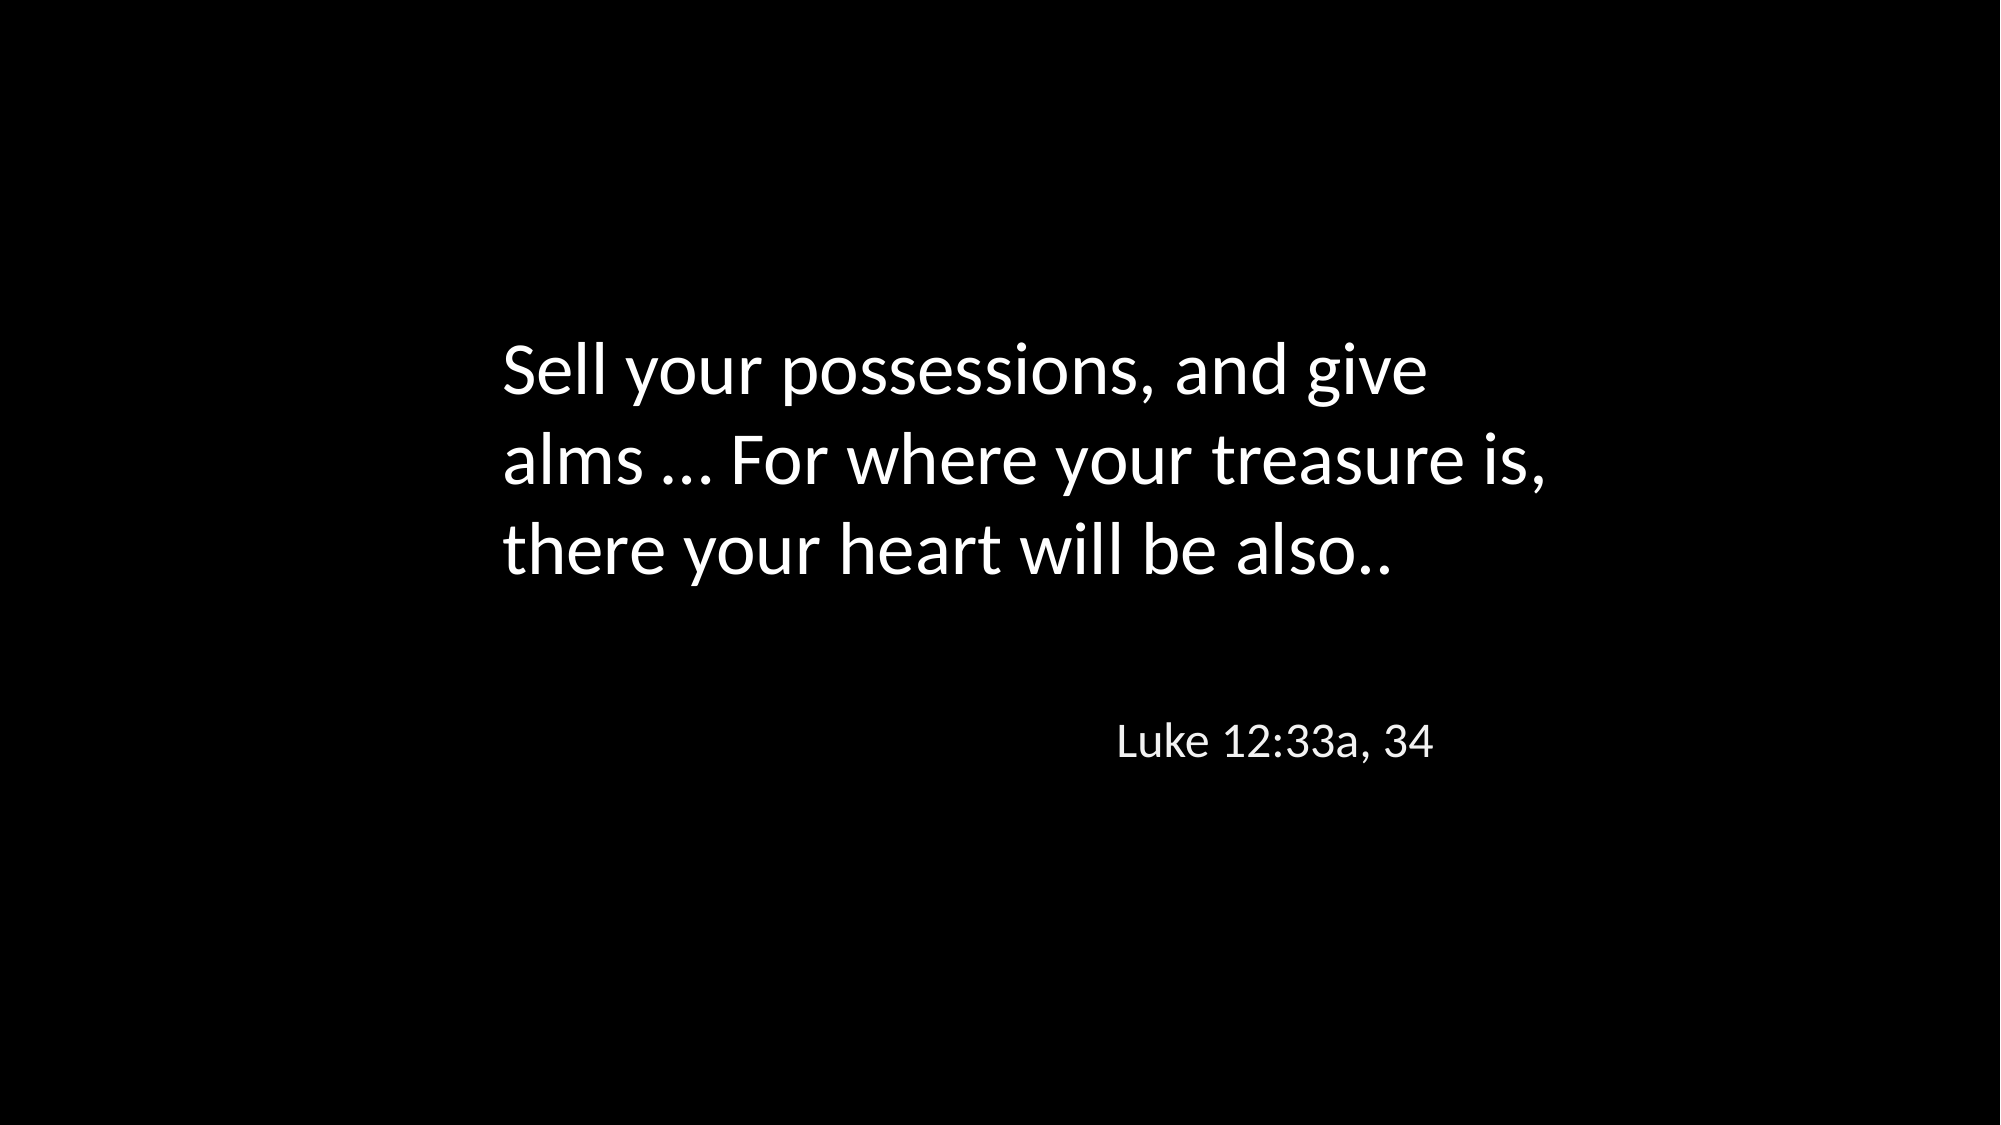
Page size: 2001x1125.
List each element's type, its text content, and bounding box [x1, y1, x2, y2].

text_box Luke 12:33a, 34 [999, 699, 1550, 775]
text_box Sell your possessions, and give alms … For where your treasure is, there your heart will be also.. [487, 312, 1600, 598]
